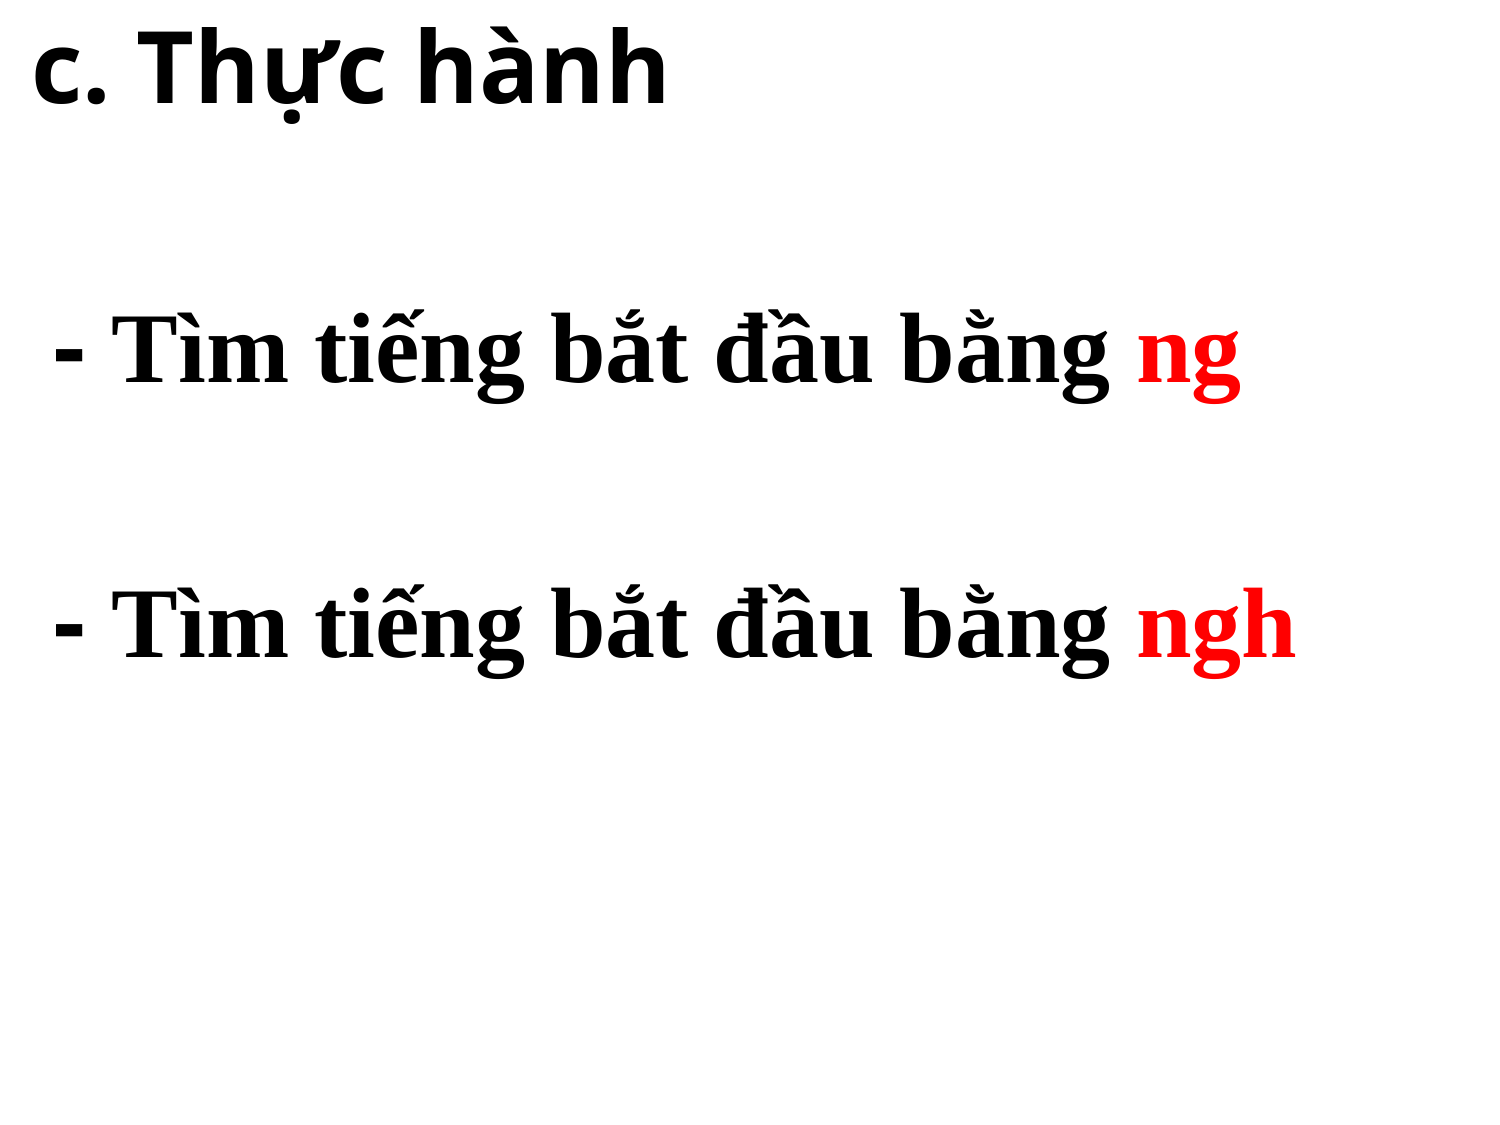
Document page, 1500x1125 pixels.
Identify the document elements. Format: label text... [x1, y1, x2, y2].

text_box c. Thực hành [16, 0, 1019, 132]
text_box - Tìm tiếng bắt đầu bằng ngh [38, 549, 1388, 685]
text_box - Tìm tiếng bắt đầu bằng ng [38, 275, 1279, 410]
